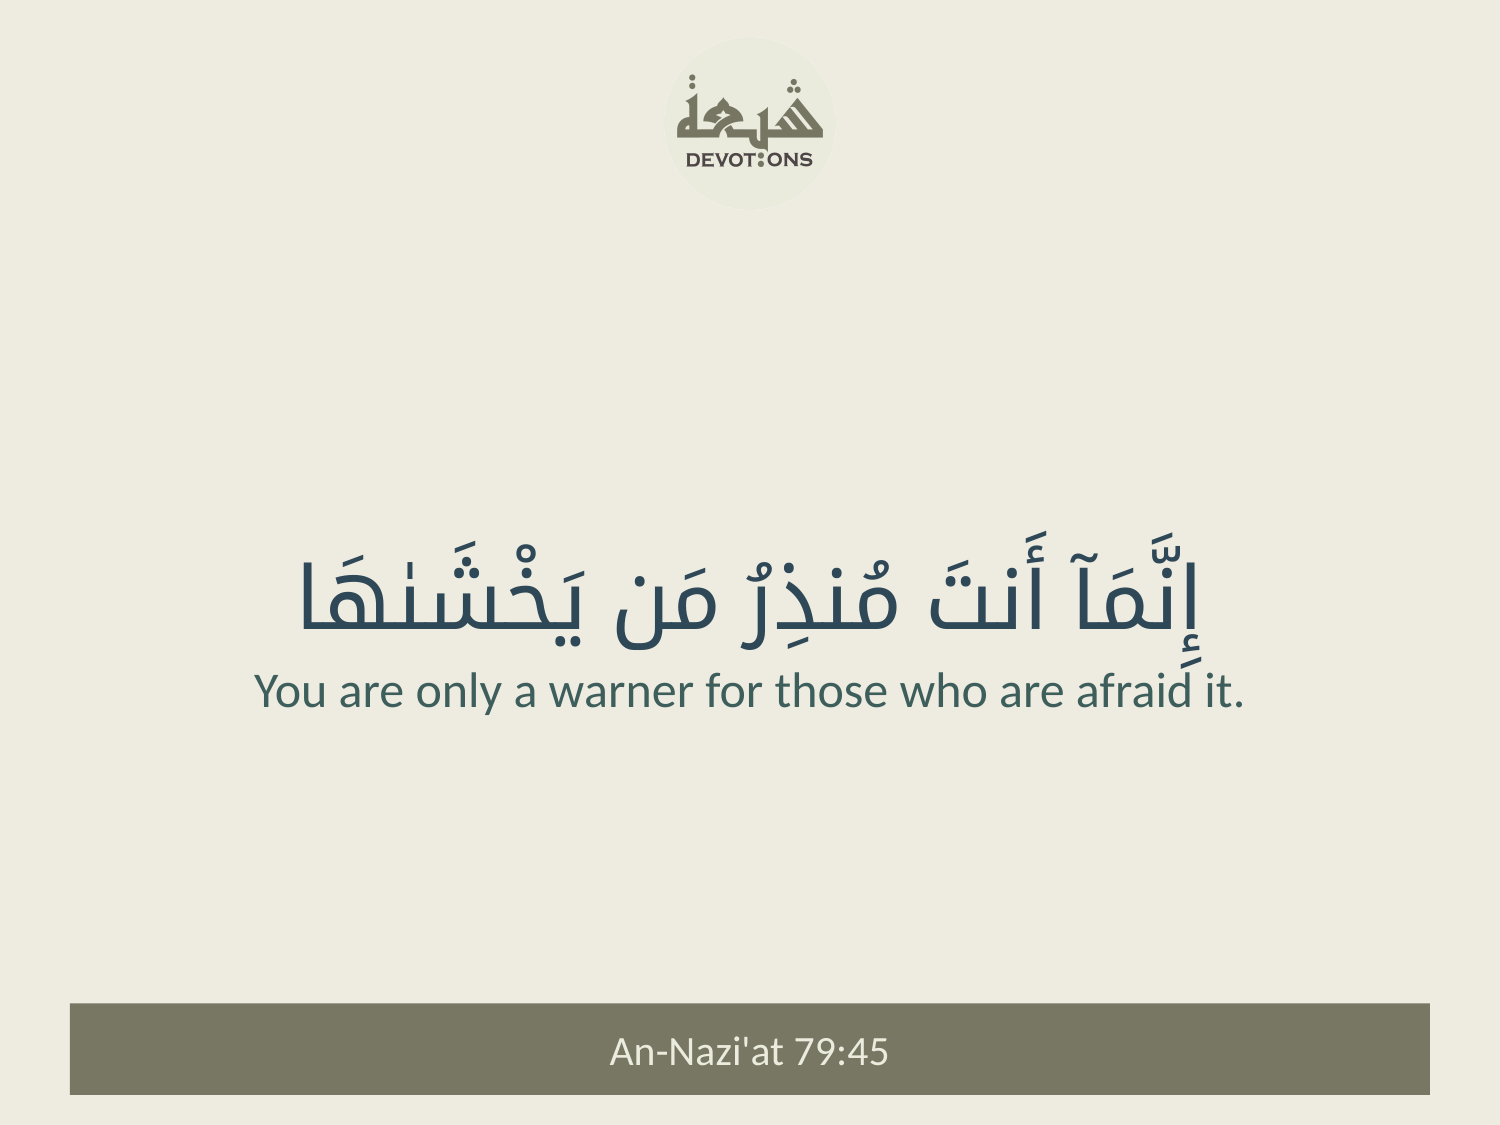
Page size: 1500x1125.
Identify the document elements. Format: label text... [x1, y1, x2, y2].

list إِنَّمَآ أَنتَ مُنذِرُ مَن يَخْشَىٰهَا You are only a warner for those who are afraid it. [69, 203, 1430, 1003]
list An-Nazi'at 79:45 [69, 1003, 1430, 1095]
picture [656, 29, 844, 203]
